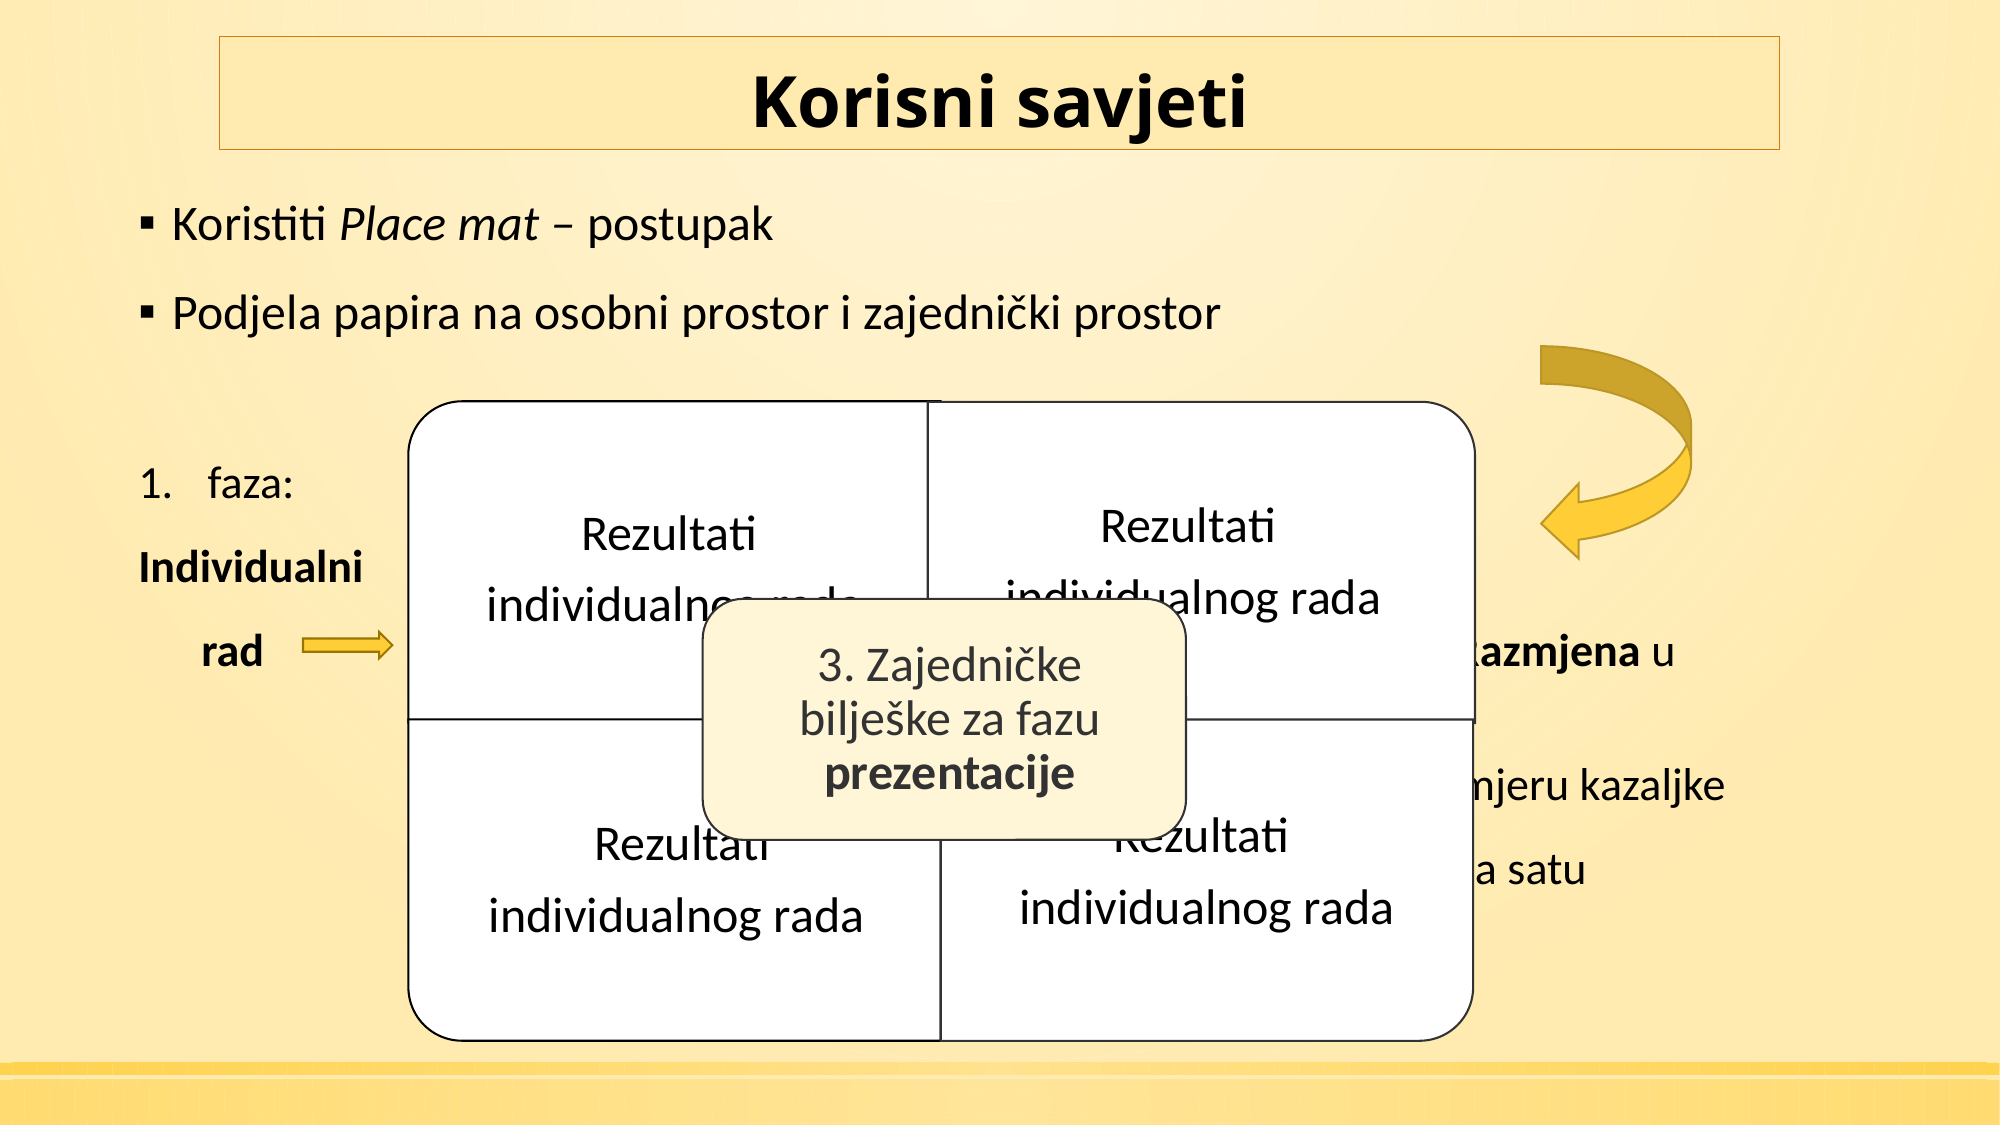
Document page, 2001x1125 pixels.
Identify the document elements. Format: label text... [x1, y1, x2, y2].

text_box [301, 629, 394, 661]
list Koristiti Place mat – postupak Podjela papira na osobni prostor i zajednički prostor faza: Individualni rad 2. Razmjena u smjeru kazaljke na satu [116, 190, 1906, 1074]
text_box [1539, 345, 1693, 561]
title Korisni savjeti [219, 36, 1780, 150]
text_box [411, 398, 1477, 1041]
